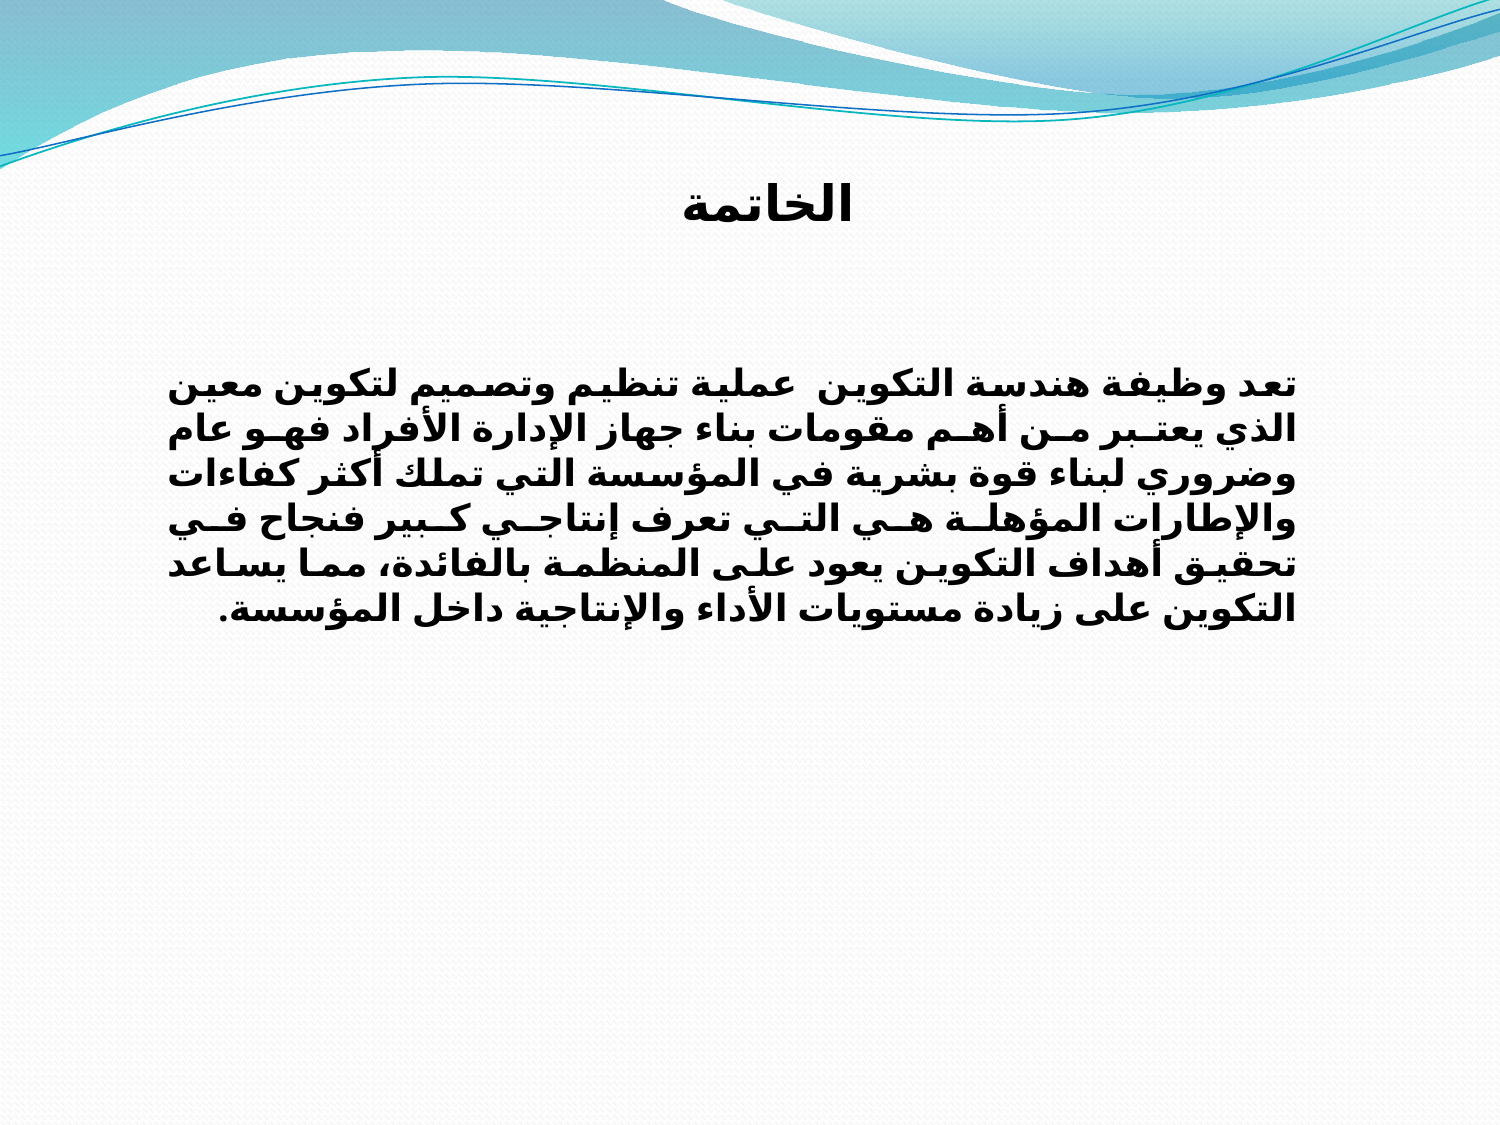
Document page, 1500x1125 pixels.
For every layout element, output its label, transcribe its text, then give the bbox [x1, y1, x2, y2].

text_box تعد وظيفة هندسة التكوين عملية تنظيم وتصميم لتكوين معين الذي يعتبر من أهم مقومات بناء جهاز الإدارة الأفراد فهو عام وضروري لبناء قوة بشرية في المؤسسة التي تملك أكثر كفاءات والإطارات المؤهلة هي التي تعرف إنتاجي كبير فنجاح في تحقيق أهداف التكوين يعود على المنظمة بالفائدة، مما يساعد التكوين على زيادة مستويات الأداء والإنتاجية داخل المؤسسة. [152, 351, 1313, 637]
text_box الخاتمة [492, 163, 1032, 239]
